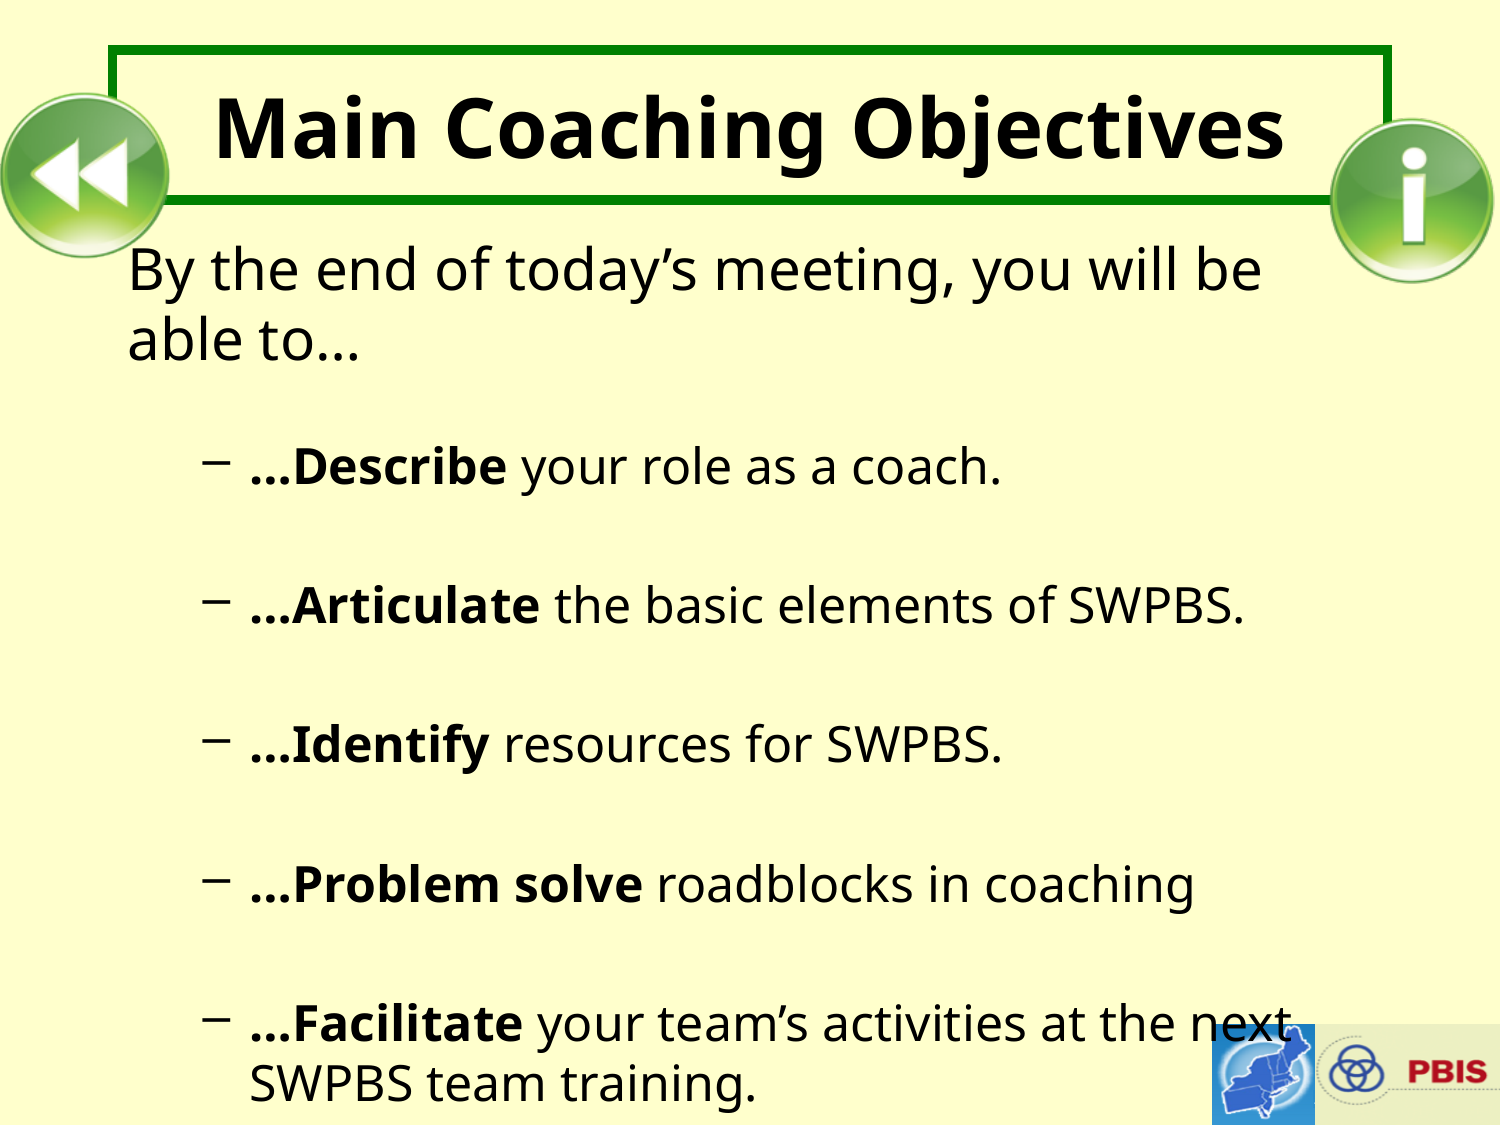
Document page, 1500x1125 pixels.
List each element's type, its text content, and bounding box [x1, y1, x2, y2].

title Main Coaching Objectives [112, 49, 1388, 201]
picture [1324, 112, 1500, 288]
list By the end of today’s meeting, you will be able to… …Describe your role as a coach. …Articulate the basic elements of SWPBS. …Identify resources for SWPBS. …Problem solve roadblocks in coaching …Facilitate your team’s activities at the next SWPBS team training. [112, 224, 1388, 1013]
picture [1212, 1024, 1500, 1125]
picture [0, 87, 176, 263]
